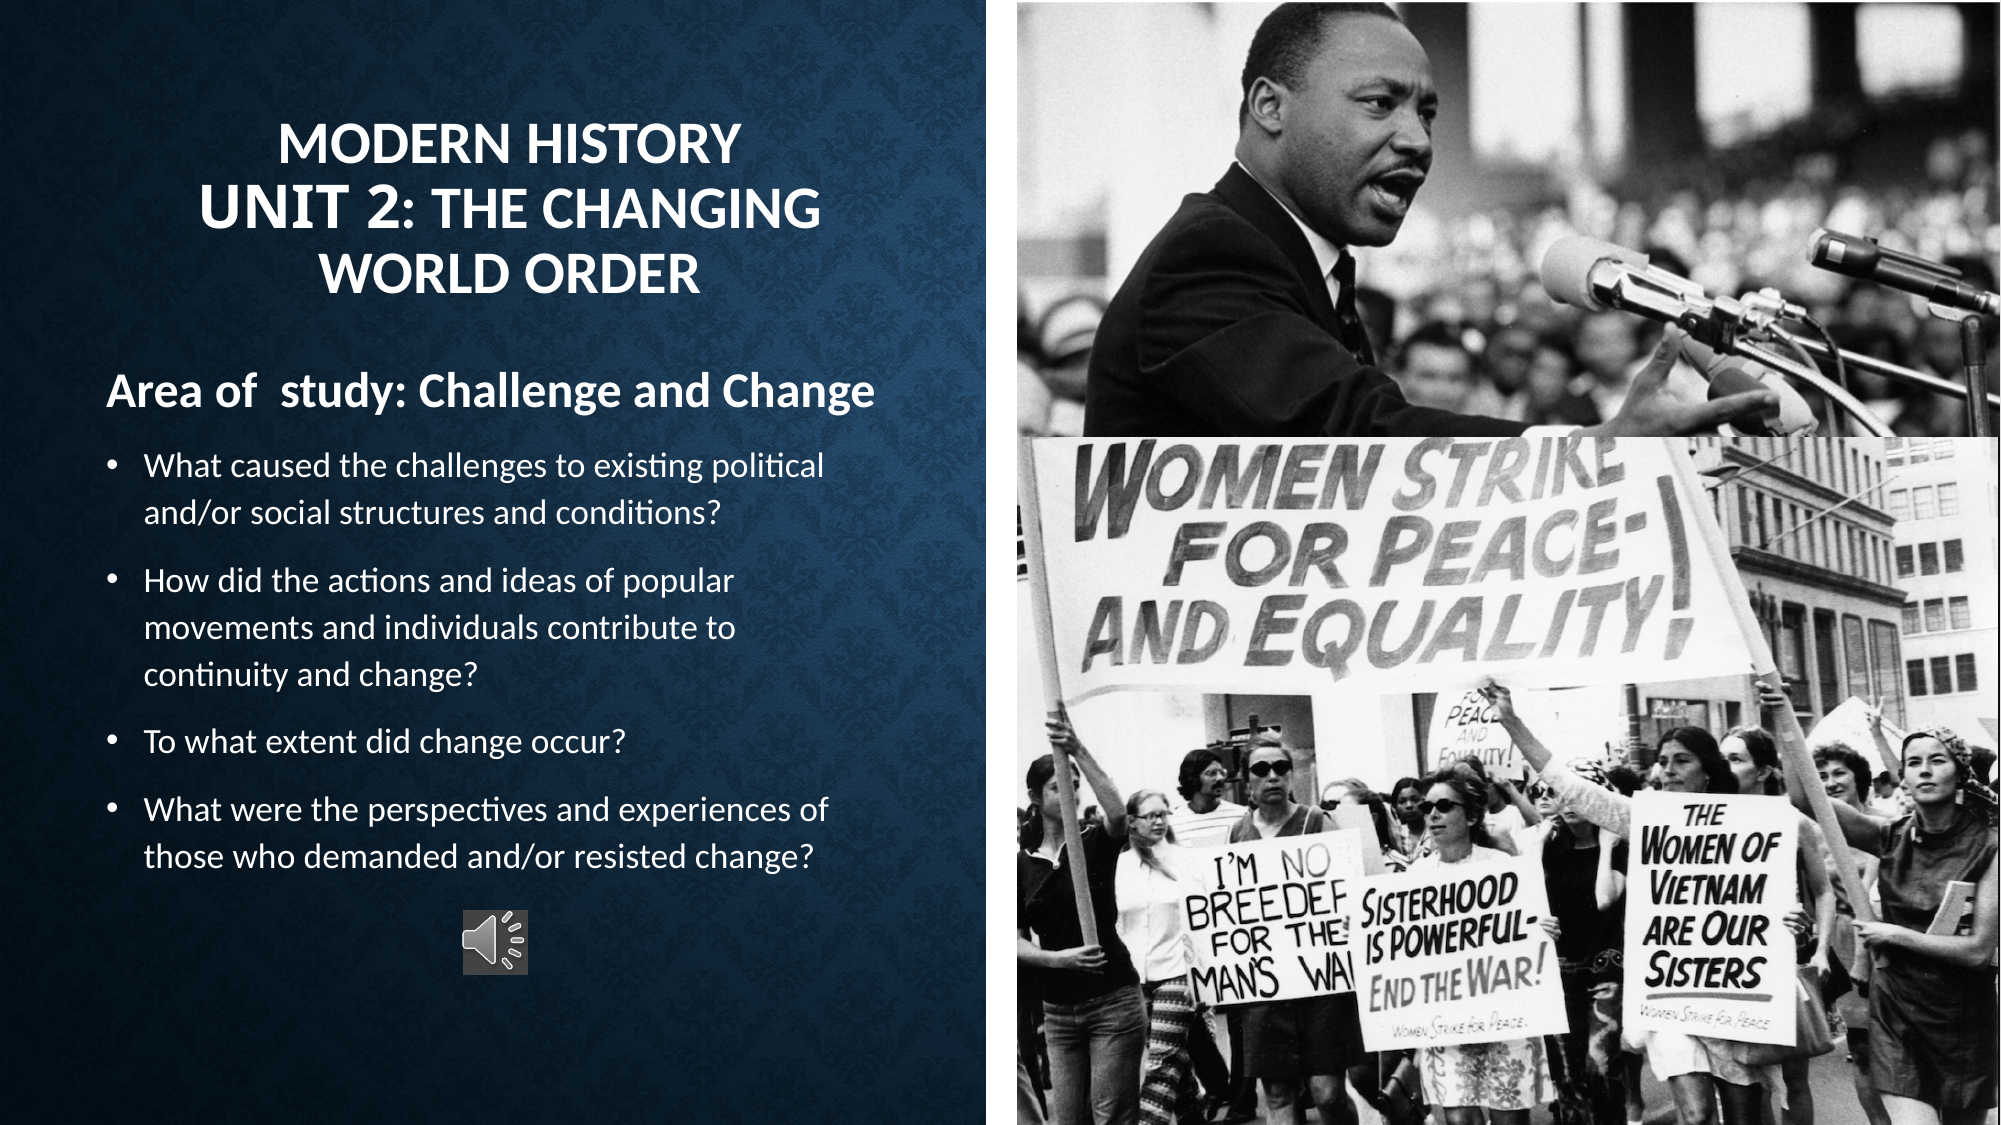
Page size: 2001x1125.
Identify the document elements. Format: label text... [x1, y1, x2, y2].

picture [461, 908, 530, 977]
picture [999, 0, 2000, 1125]
title Modern history UNIT 2: THE CHANGING WORLD ORDER [120, 99, 900, 318]
text_box [0, 0, 986, 1125]
list Area of study: Challenge and Change What caused the challenges to existing political and/or social structures and conditions? How did the actions and ideas of popular movements and individuals contribute to continuity and change? To what extent did change occur? What were the perspectives and experiences of those who demanded and/or resisted change? [91, 343, 900, 943]
